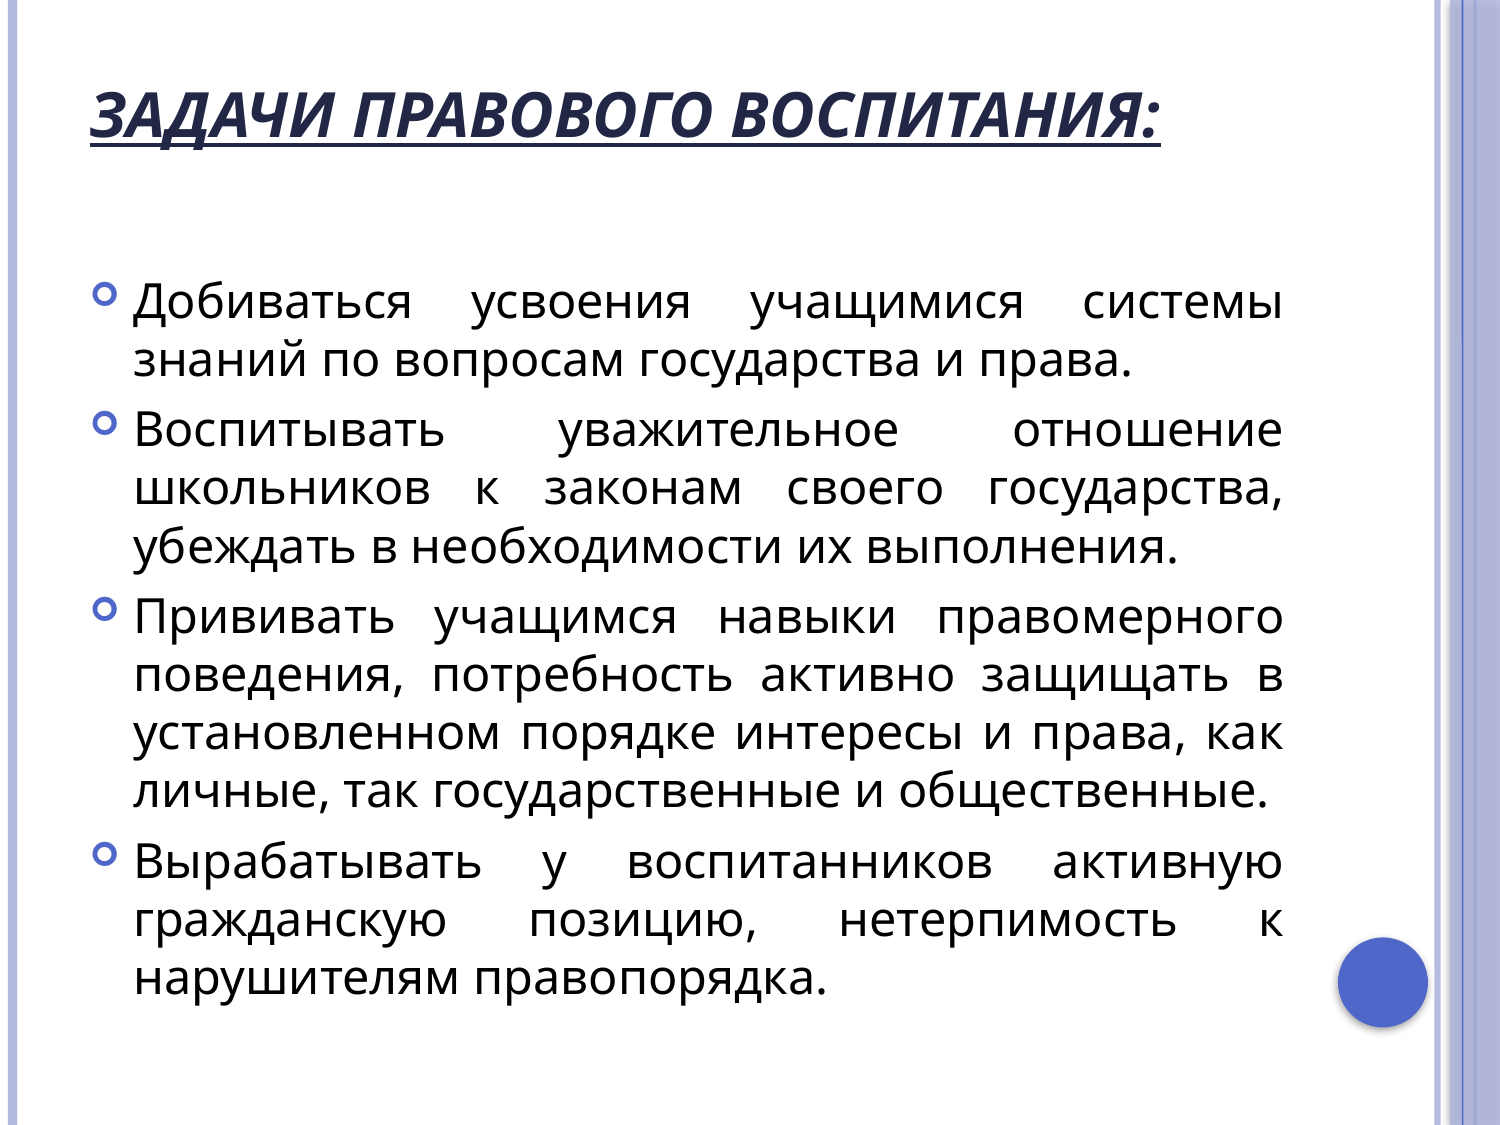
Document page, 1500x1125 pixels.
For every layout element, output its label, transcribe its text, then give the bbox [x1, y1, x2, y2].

title Задачи правового воспитания: [75, 45, 1300, 233]
list Добиваться усвоения учащимися системы знаний по вопросам государства и права. Воспитывать уважительное отношение школьников к законам своего государства, убеждать в необходимости их выполнения. Прививать учащимся навыки правомерного поведения, потребность активно защищать в установленном порядке интересы и права, как личные, так государственные и общественные. Вырабатывать у воспитанников активную гражданскую позицию, нетерпимость к нарушителям правопорядка. [75, 262, 1300, 1062]
